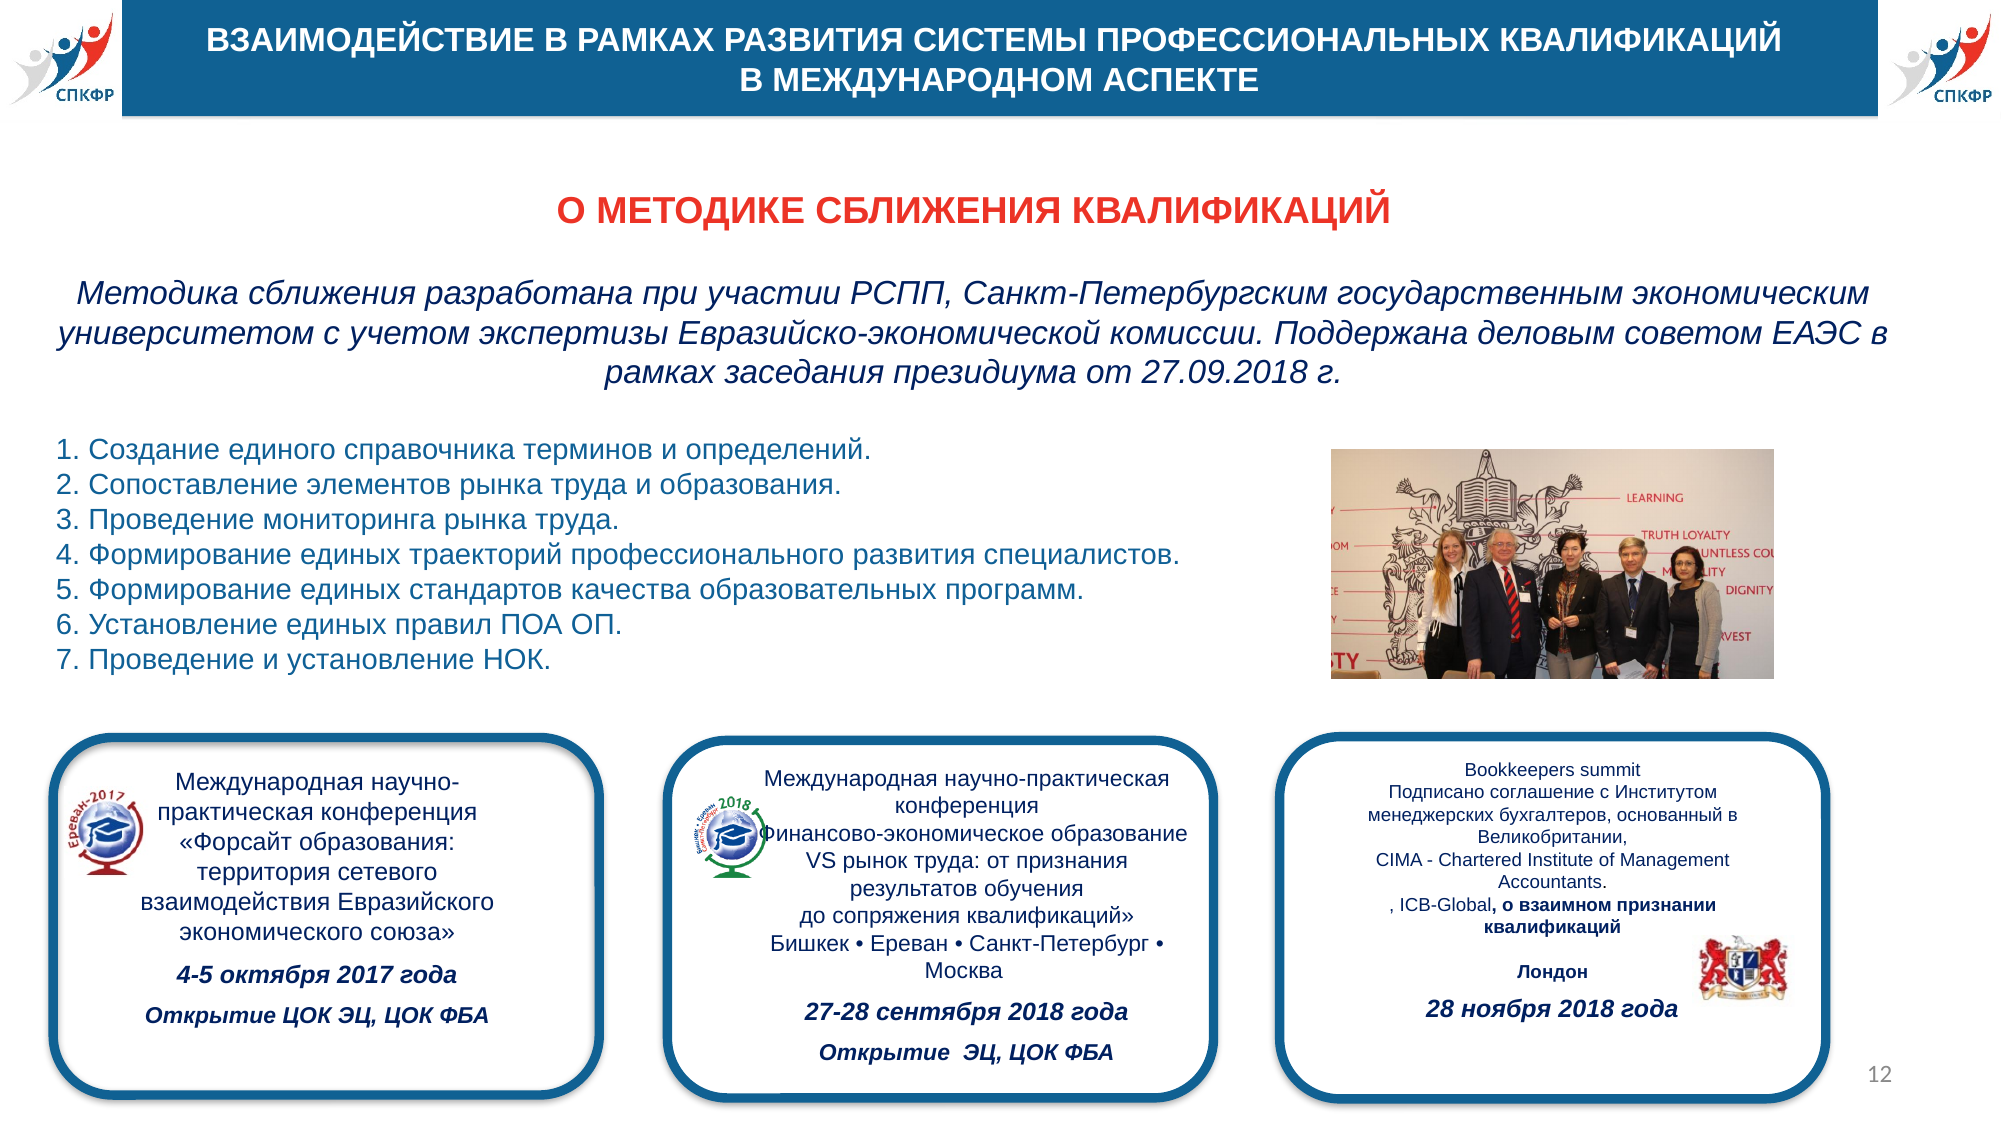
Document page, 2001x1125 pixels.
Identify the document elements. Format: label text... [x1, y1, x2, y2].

text_box [53, 737, 600, 1096]
slide_number 12 [1856, 1049, 1901, 1096]
text_box Bookkeepers summit Подписано соглашение с Институтом менеджерских бухгалтеров, основанный в Великобритании, CIMA - Chartered Institute of Management Accountants. , ICB-Global, о взаимном признании квалификаций Лондон 28 ноября 2018 года [1319, 750, 1786, 1030]
text_box Международная научно-практическая конференция «Финансово-экономическое образование VS рынок труда: от признания результатов обучения до сопряжения квалификаций» Бишкек • Ереван • Санкт-Петербург • Москва 27-28 сентября 2018 года Открытие ЭЦ, ЦОК ФБА [733, 755, 1201, 1108]
text_box [1279, 736, 1826, 1099]
text_box [667, 740, 1193, 1098]
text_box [126, 0, 1874, 117]
text_box Международная научно-практическая конференция «Форсайт образования: территория сетевого взаимодействия Евразийского экономического союза» 4-5 октября 2017 года Открытие ЦОК ЭЦ, ЦОК ФБА [117, 758, 518, 1036]
picture [0, 0, 2001, 1125]
text_box О МЕТОДИКЕ СБЛИЖЕНИЯ КВАЛИФИКАЦИЙ Методика сближения разработана при участии РСПП, Санкт-Петербургским государственным экономическим университетом с учетом экспертизы Евразийско-экономической комиссии. Поддержана деловым советом ЕАЭС в рамках заседания президиума от 27.09.2018 г. 1. Создание единого справочника терминов и определений. 2. Сопоставление элементов рынка труда и образования. 3. Проведение мониторинга рынка труда. 4. Формирование единых траекторий профессионального развития специалистов. 5. Формирование единых стандартов качества образовательных программ. 6. Установление единых правил ПОА ОП. 7. Проведение и установление НОК. [48, 178, 1900, 798]
text_box [1201, 763, 1214, 1075]
